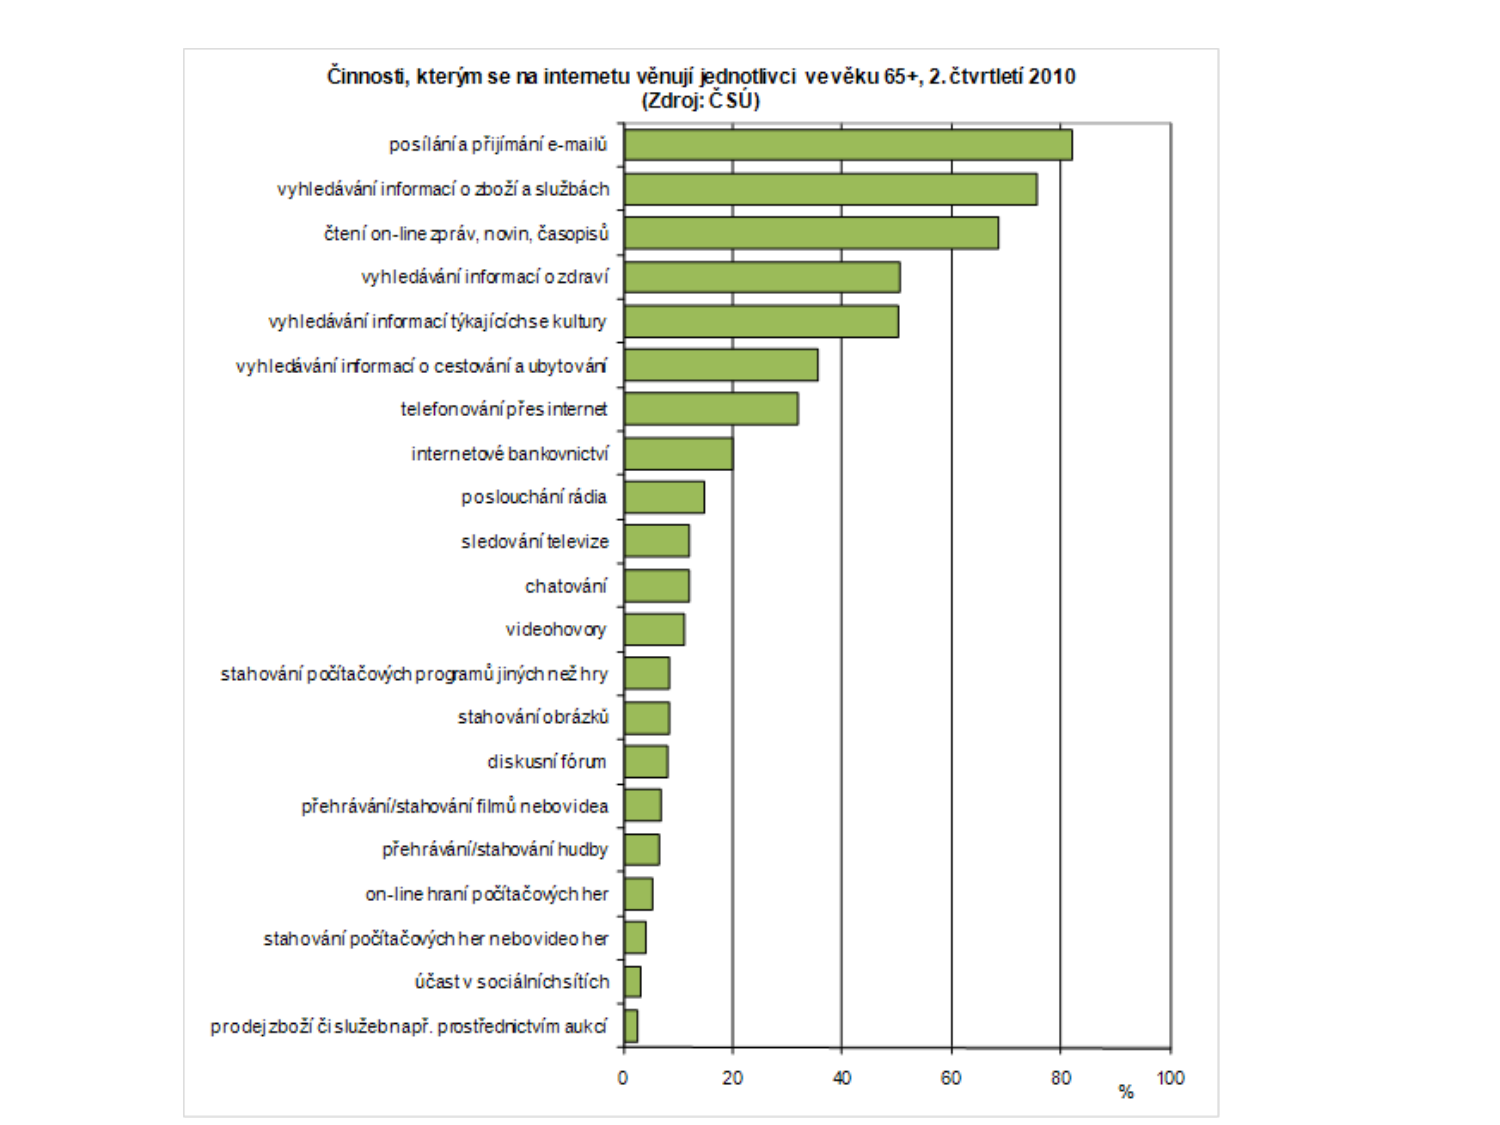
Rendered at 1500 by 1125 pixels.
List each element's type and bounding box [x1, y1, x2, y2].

list [182, 48, 1223, 1122]
